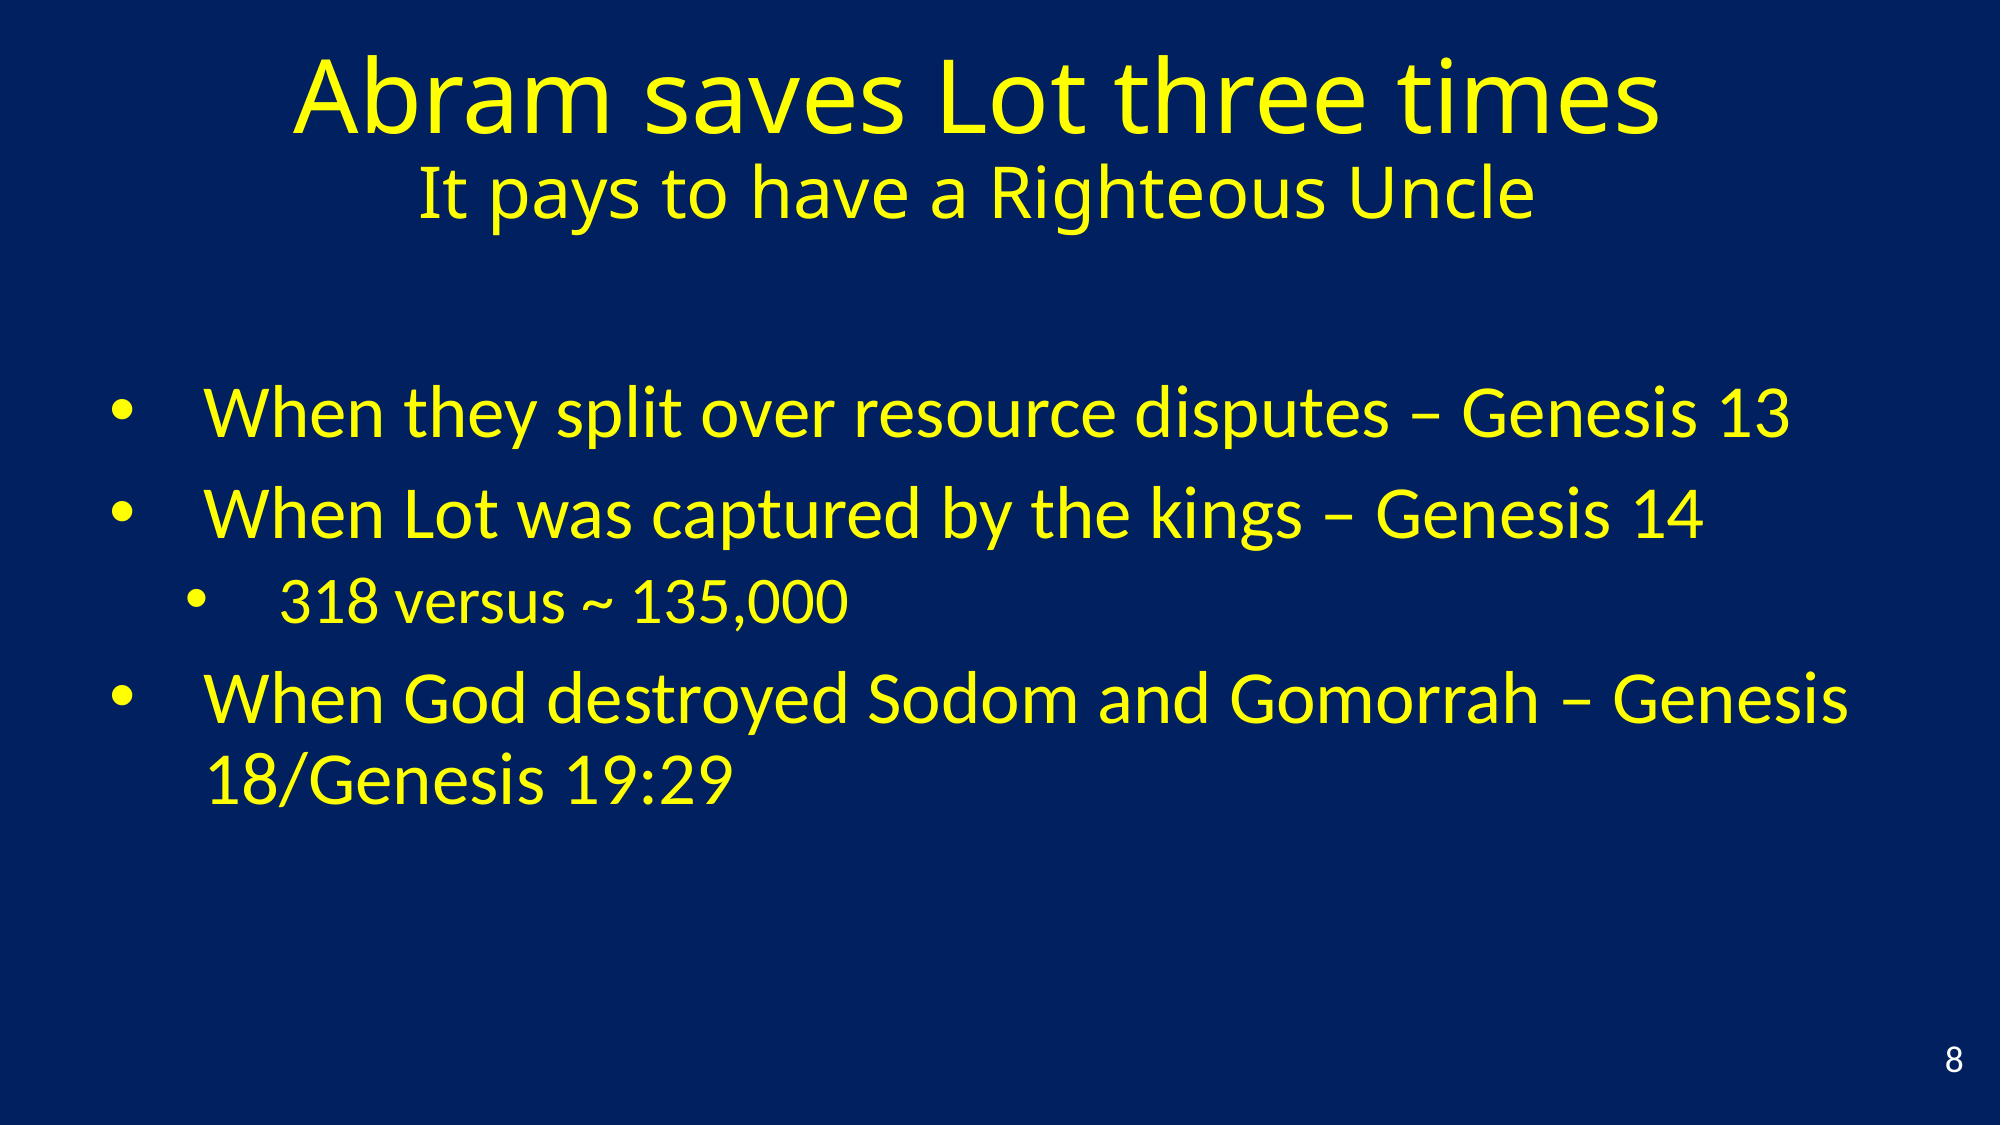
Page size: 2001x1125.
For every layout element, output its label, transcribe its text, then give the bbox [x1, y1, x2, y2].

text_box Abram saves Lot three times It pays to have a Righteous Uncle [110, 38, 1847, 242]
subtitle When they split over resource disputes – Genesis 13 When Lot was captured by the kings – Genesis 14 318 versus ~ 135,000 When God destroyed Sodom and Gomorrah – Genesis 18/Genesis 19:29 [94, 364, 1905, 856]
text_box 8 [1930, 1027, 1979, 1088]
